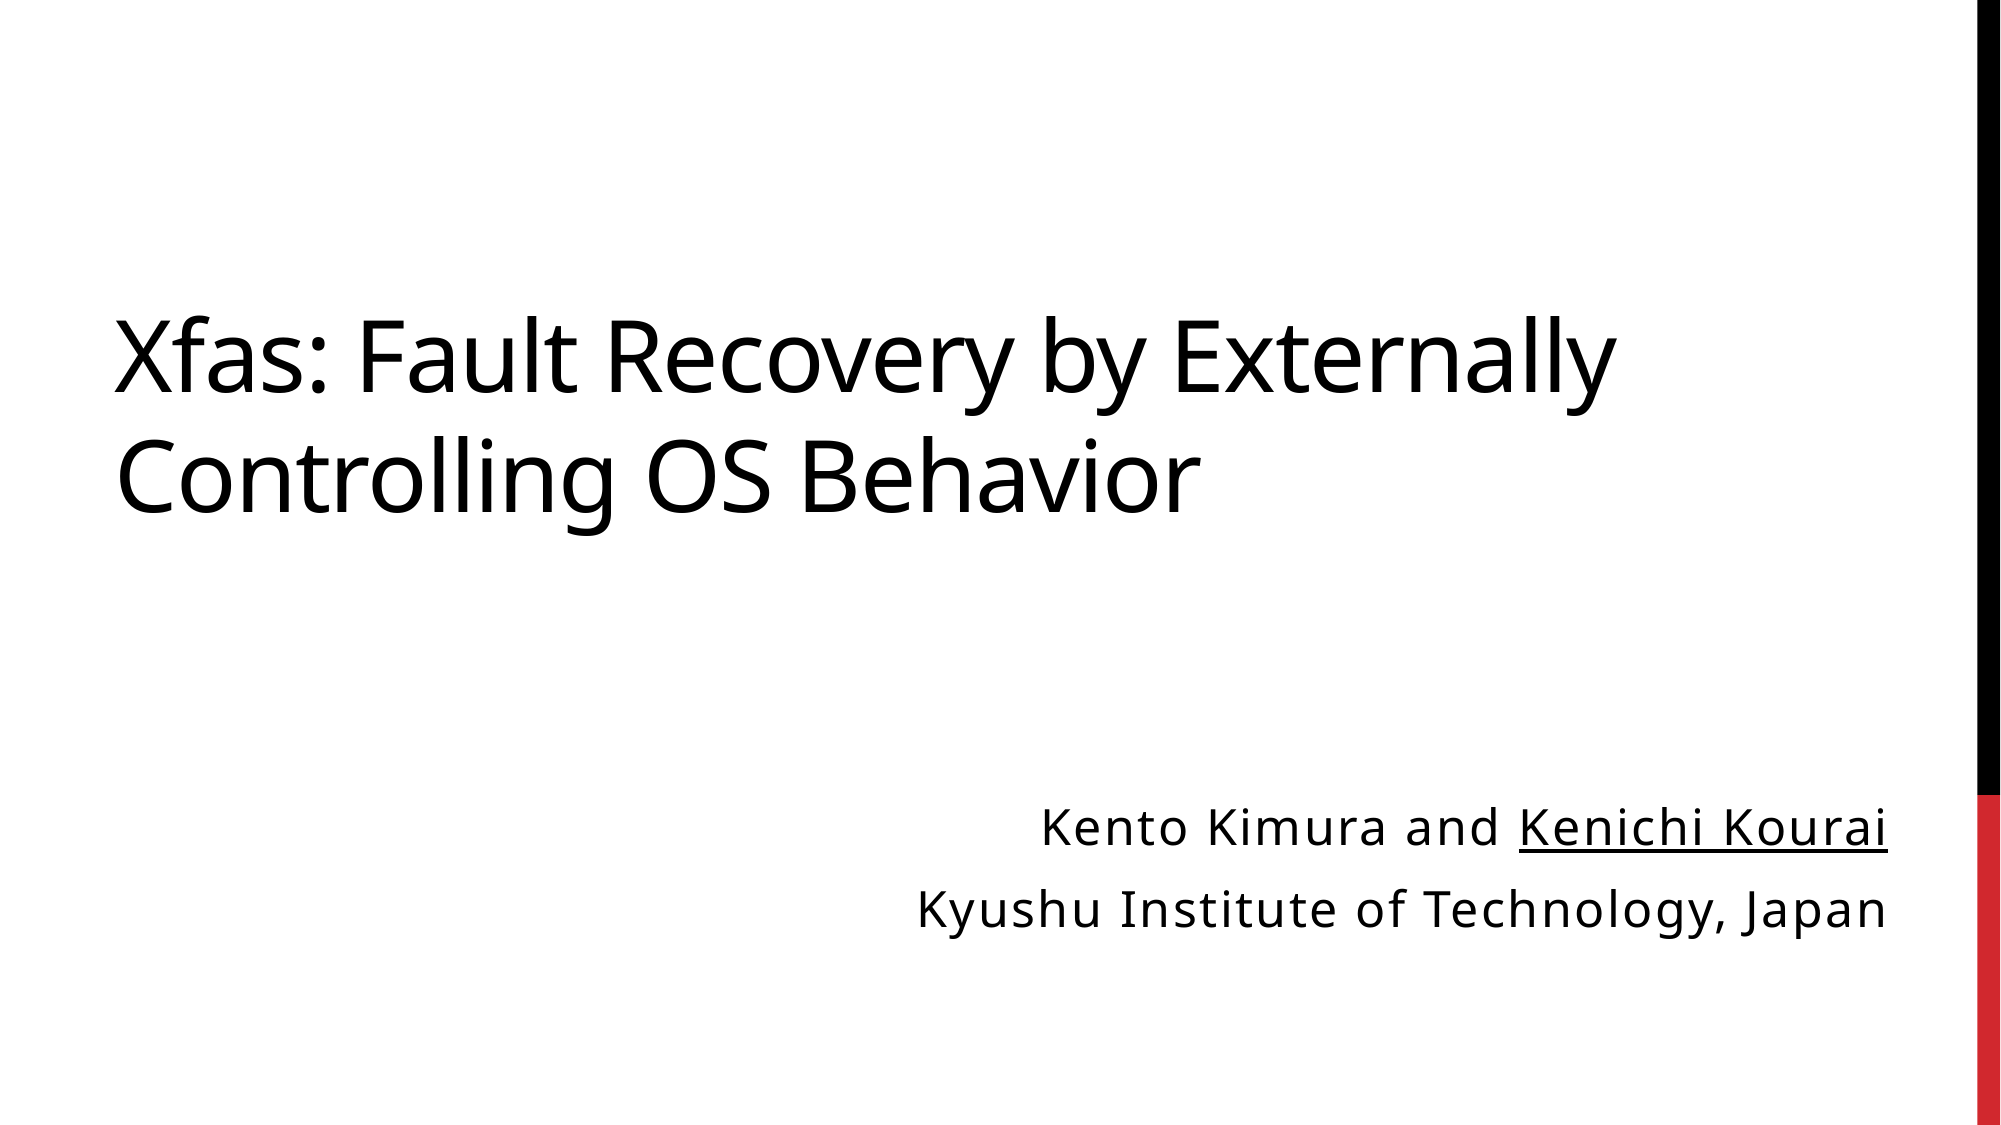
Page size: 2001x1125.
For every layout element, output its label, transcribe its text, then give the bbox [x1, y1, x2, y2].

subtitle Kento Kimura and Kenichi Kourai Kyushu Institute of Technology, Japan [99, 787, 1904, 1013]
title Xfas: Fault Recovery by Externally Controlling OS Behavior [99, 37, 1904, 787]
